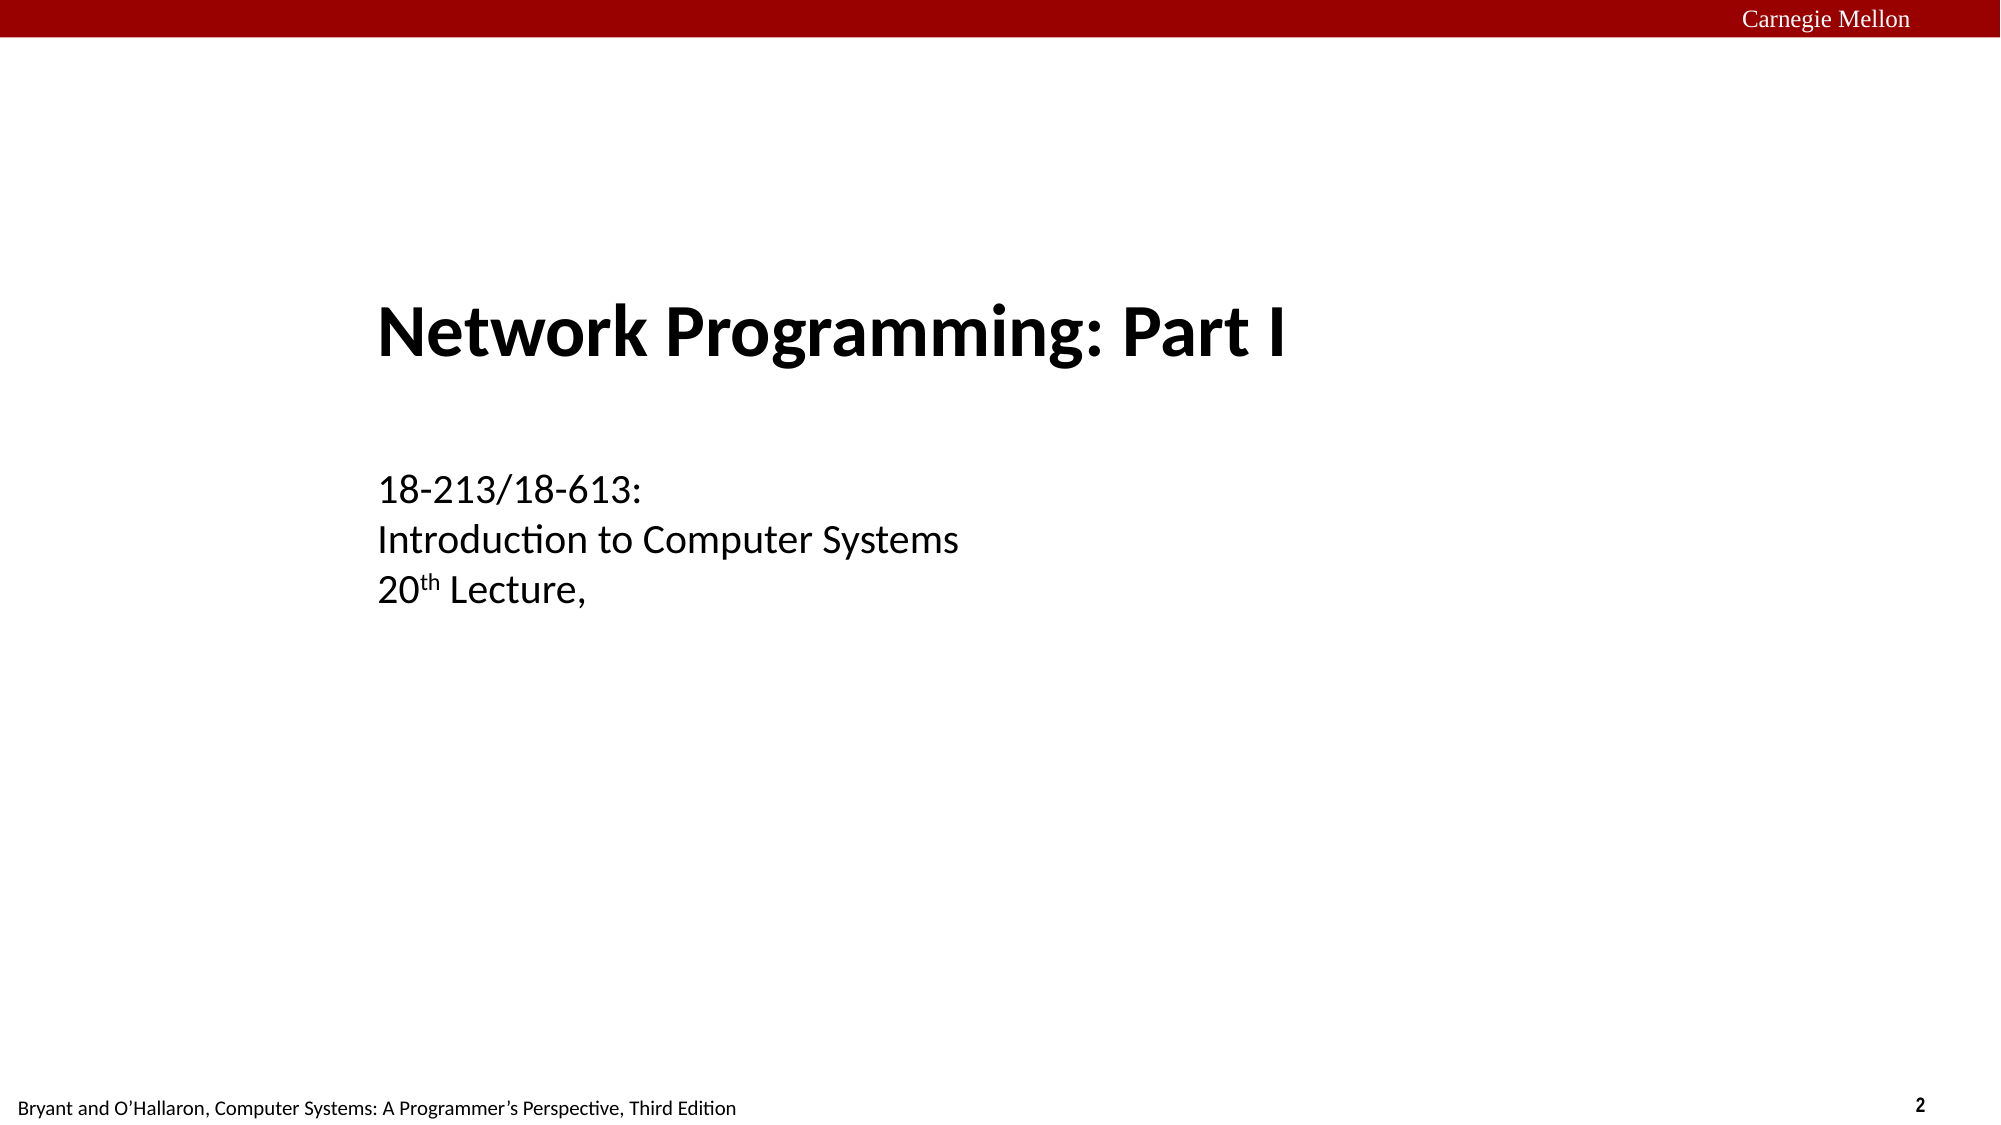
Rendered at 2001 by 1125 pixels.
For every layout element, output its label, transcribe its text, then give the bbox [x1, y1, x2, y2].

title Network Programming: Part I 18-213/18-613: Introduction to Computer Systems 20th Lecture, [362, 279, 1638, 613]
